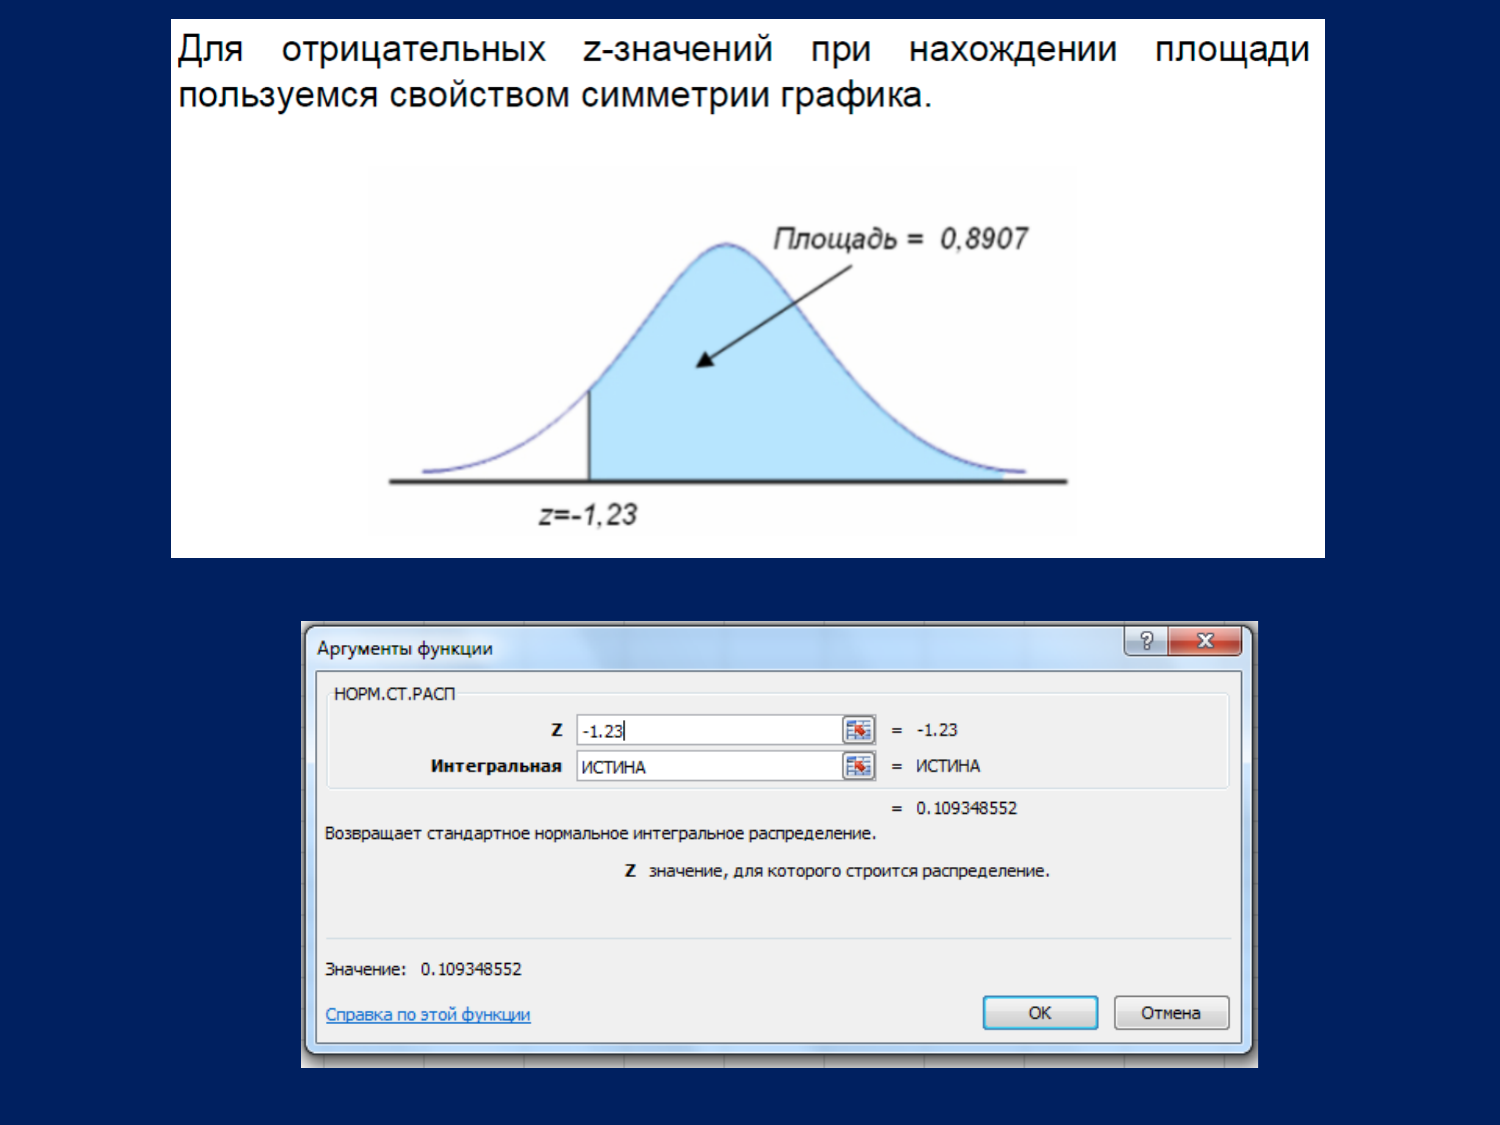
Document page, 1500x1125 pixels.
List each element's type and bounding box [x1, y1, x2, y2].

picture [300, 620, 1259, 1068]
picture [170, 18, 1325, 558]
